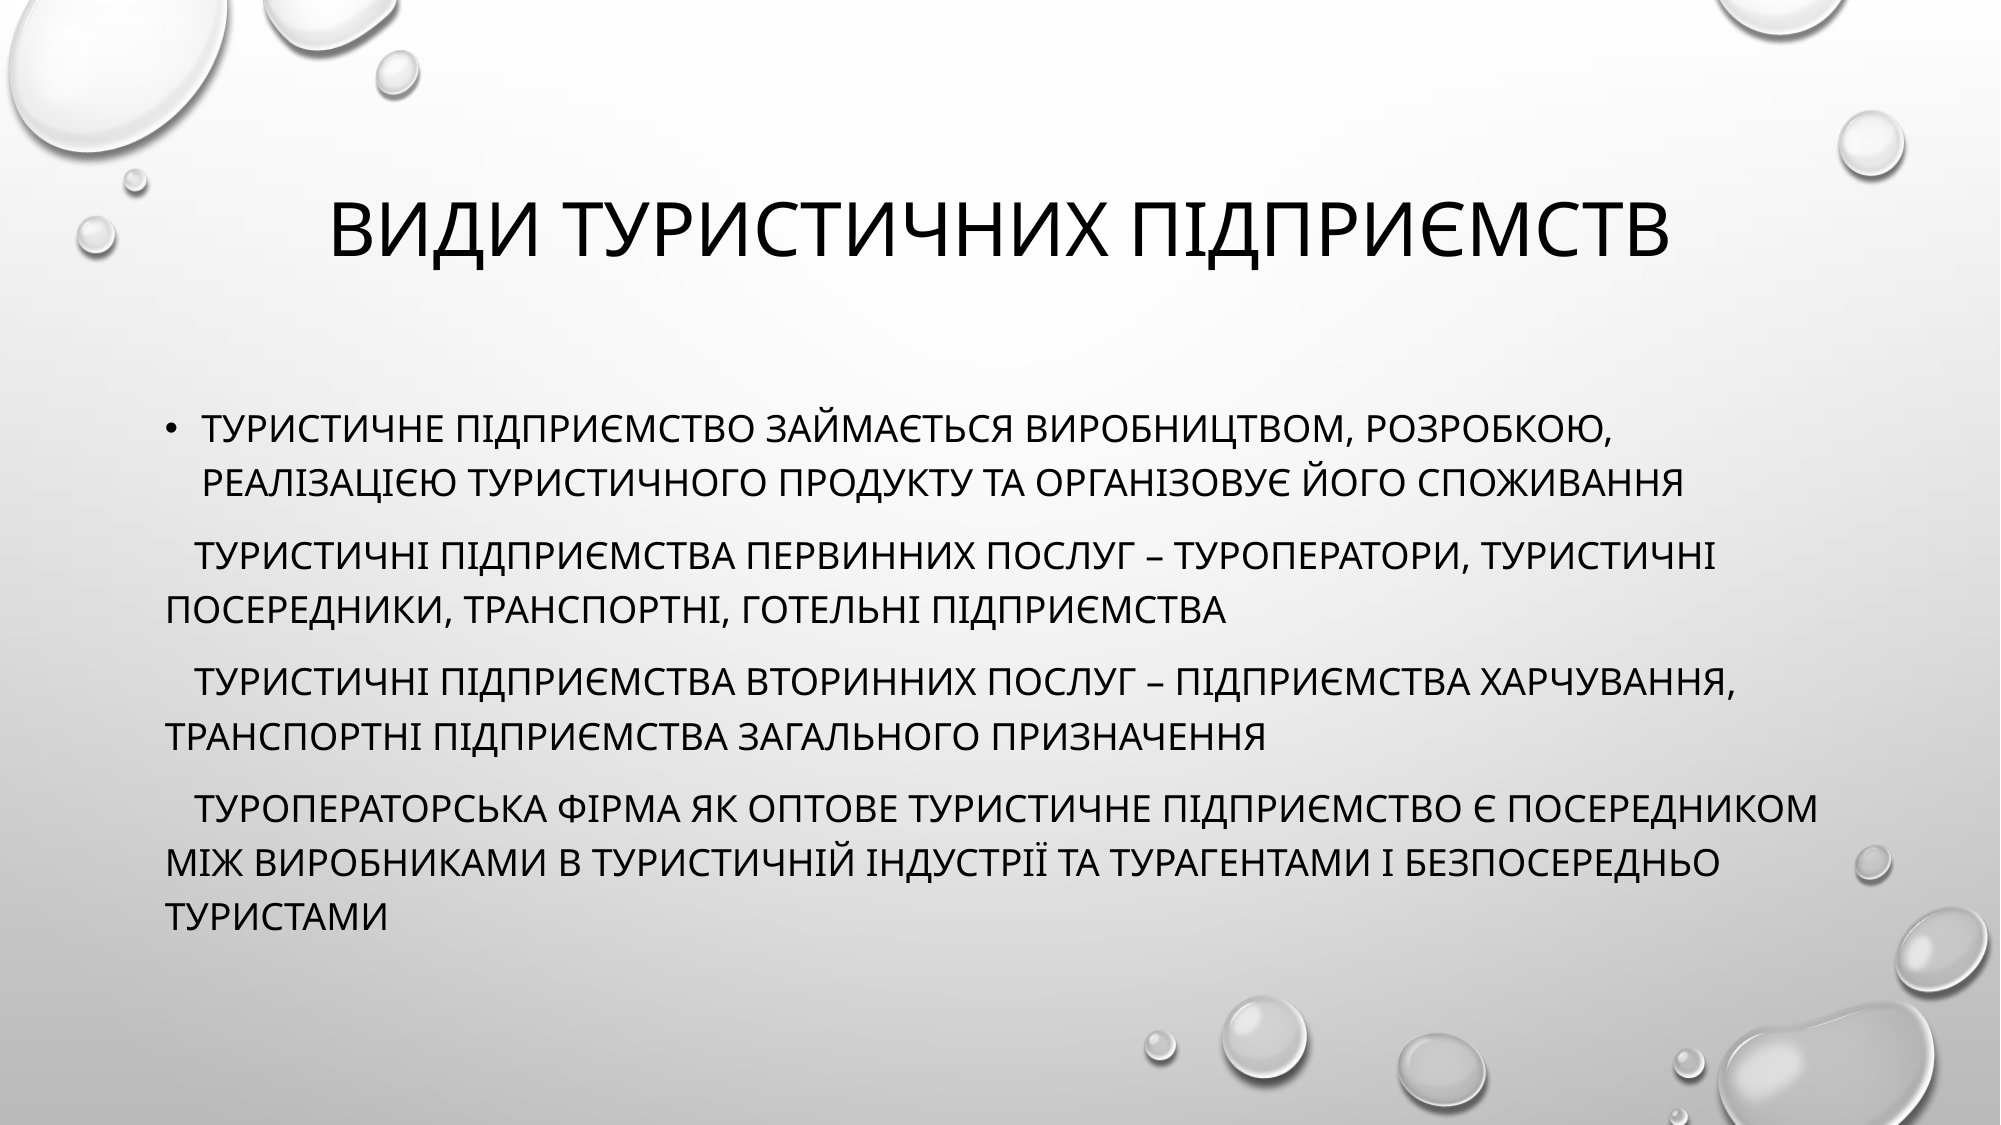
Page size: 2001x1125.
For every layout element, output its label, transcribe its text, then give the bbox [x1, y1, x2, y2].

list Туристичне підприємство займається виробництвом, розробкою, реалізацією туристичного продукту та організовує його споживання Туристичні підприємства первинних послуг – туроператори, туристичні посередники, транспортні, готельні підприємства туристичні підприємства вторинних послуг – підприємства харчування, транспортні підприємства загального призначення туроператорська фірма як оптове туристичне підприємство є посередником між виробниками в туристичній індустрії та турагентами і безпосередньо туристами [149, 388, 1850, 950]
title Види туристичних підприємств [149, 101, 1851, 364]
picture [0, 0, 2000, 1125]
